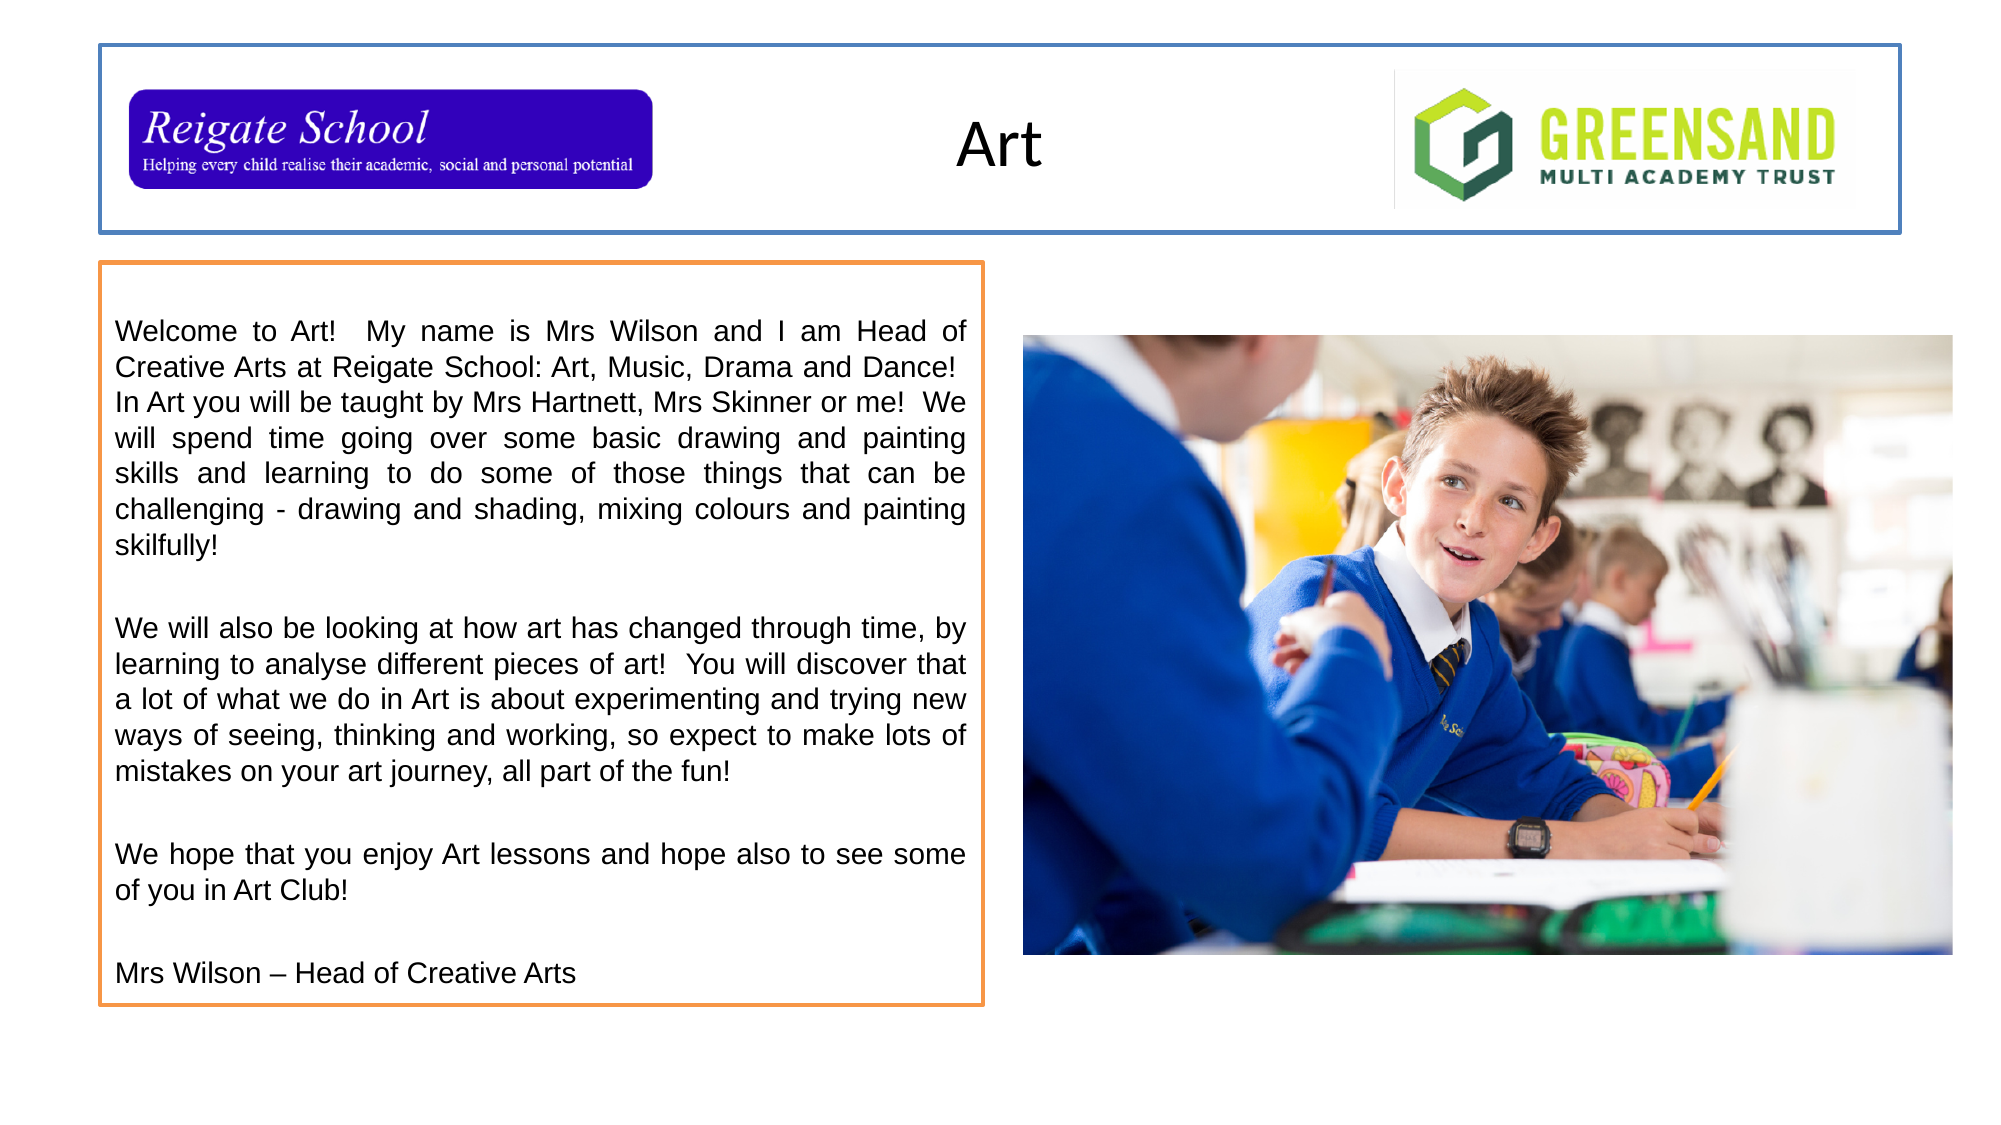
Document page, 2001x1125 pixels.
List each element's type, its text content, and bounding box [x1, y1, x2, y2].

title Art [98, 43, 1902, 235]
picture [1393, 69, 1856, 209]
picture [1022, 334, 1953, 955]
list Welcome to Art! My name is Mrs Wilson and I am Head of Creative Arts at Reigate School: Art, Music, Drama and Dance! In Art you will be taught by Mrs Hartnett, Mrs Skinner or me! We will spend time going over some basic drawing and painting skills and learning to do some of those things that can be challenging - drawing and shading, mixing colours and painting skilfully! We will also be looking at how art has changed through time, by learning to analyse different pieces of art! You will discover that a lot of what we do in Art is about experimenting and trying new ways of seeing, thinking and working, so expect to make lots of mistakes on your art journey, all part of the fun! We hope that you enjoy Art lessons and hope also to see some of you in Art Club! Mrs Wilson – Head of Creative Arts [98, 260, 985, 1007]
picture [128, 75, 687, 202]
